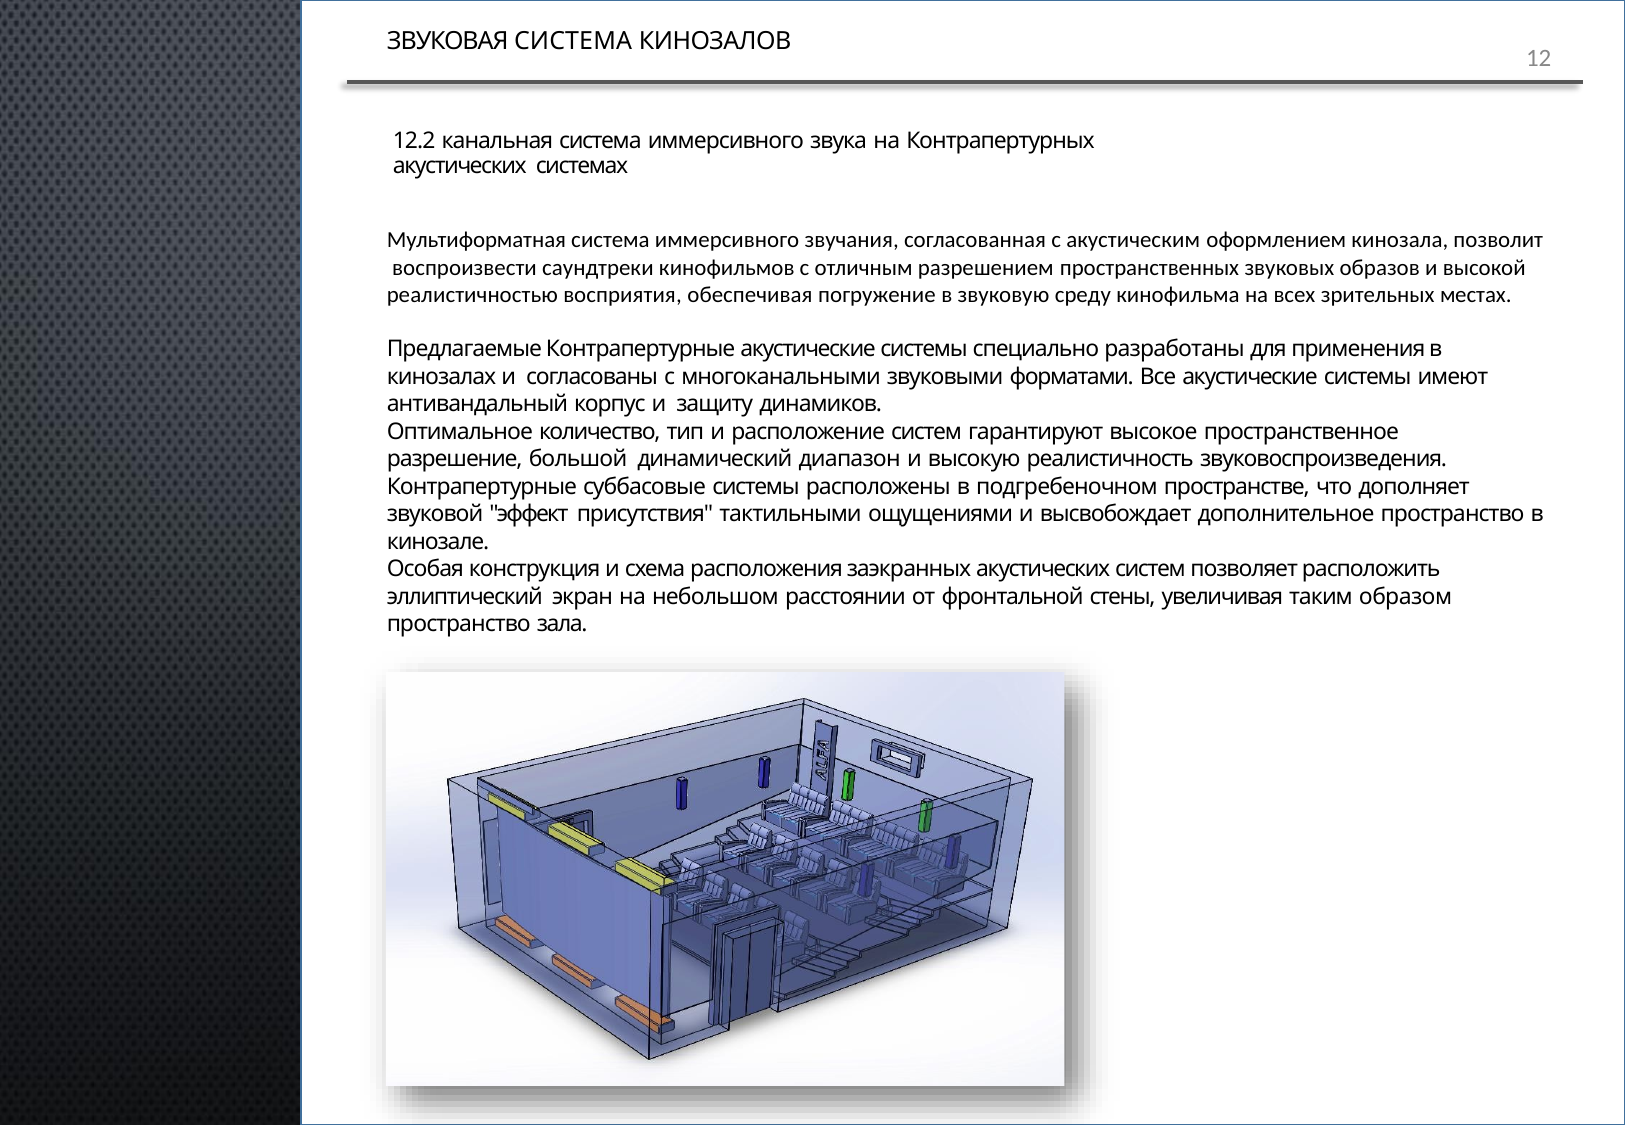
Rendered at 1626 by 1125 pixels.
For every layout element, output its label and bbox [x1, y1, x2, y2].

text_box [0, 0, 298, 1125]
text_box [300, 0, 1625, 1125]
text_box [359, 646, 1121, 1125]
